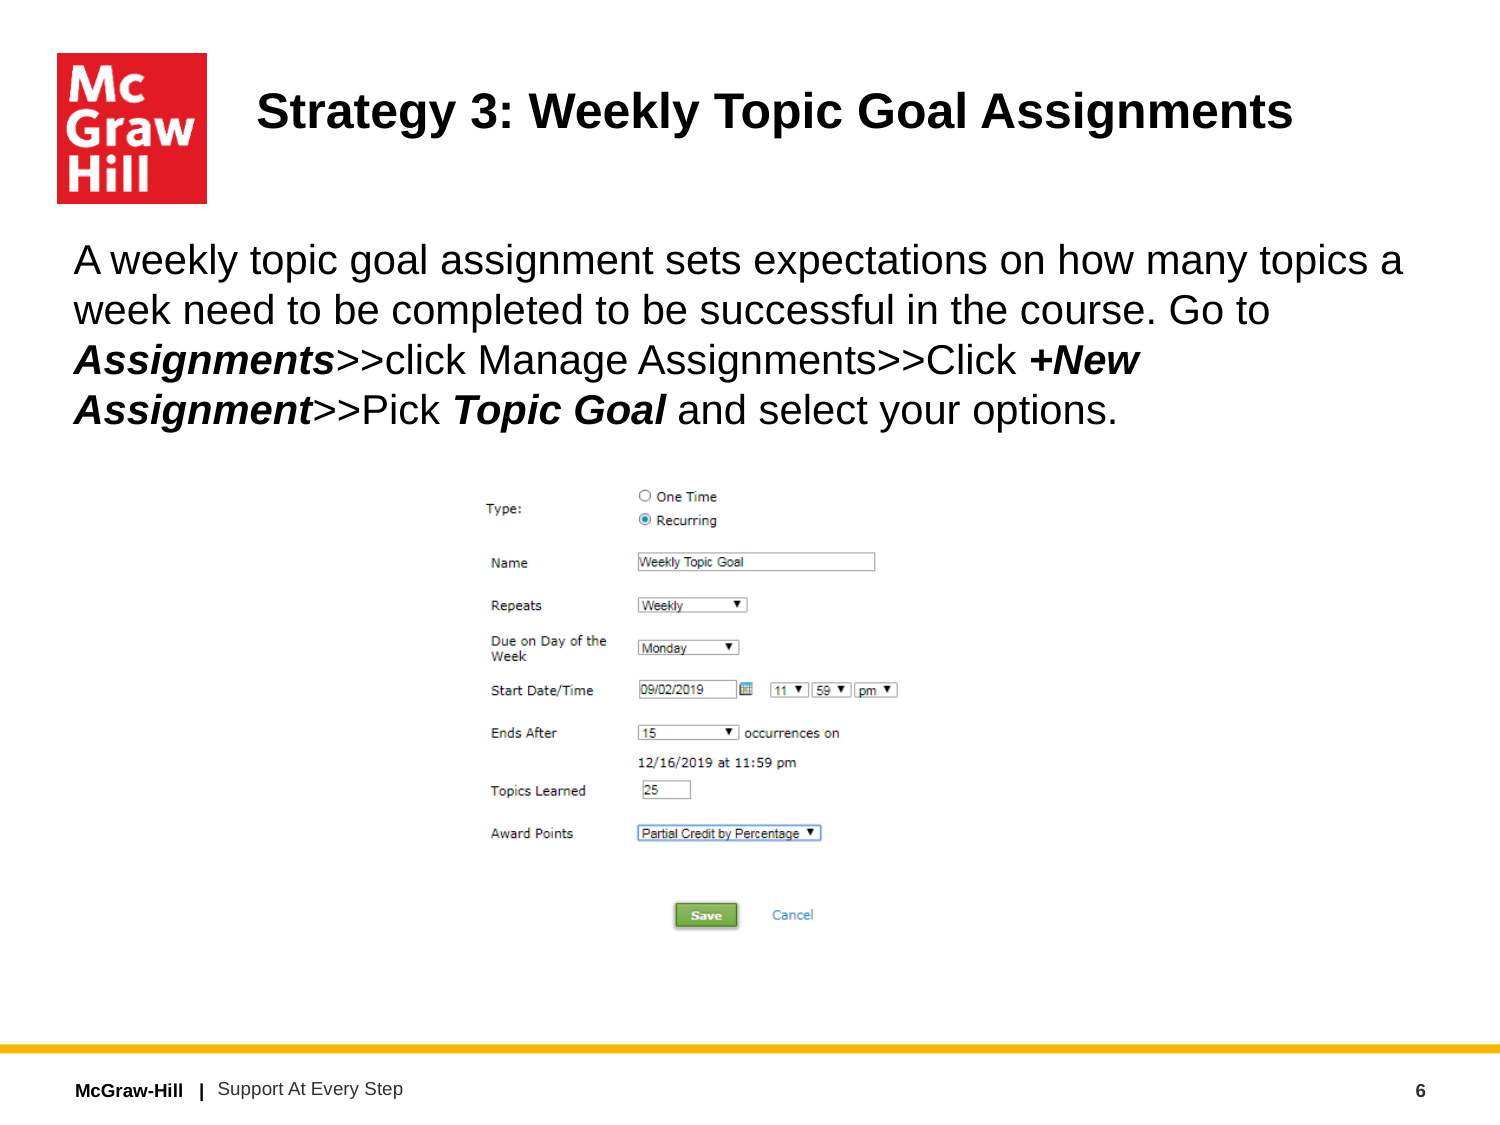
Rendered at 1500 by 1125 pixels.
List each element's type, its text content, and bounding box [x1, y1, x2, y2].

picture [57, 53, 207, 204]
title Strategy 3: Weekly Topic Goal Assignments [241, 45, 1461, 180]
list A weekly topic goal assignment sets expectations on how many topics a week need to be completed to be successful in the course. Go to Assignments>>click Manage Assignments>>Click +New Assignment>>Pick Topic Goal and select your options. [58, 224, 1459, 983]
slide_number 6 [1283, 1071, 1442, 1109]
footer Support At Every Step [202, 1071, 1103, 1109]
picture [475, 465, 938, 941]
